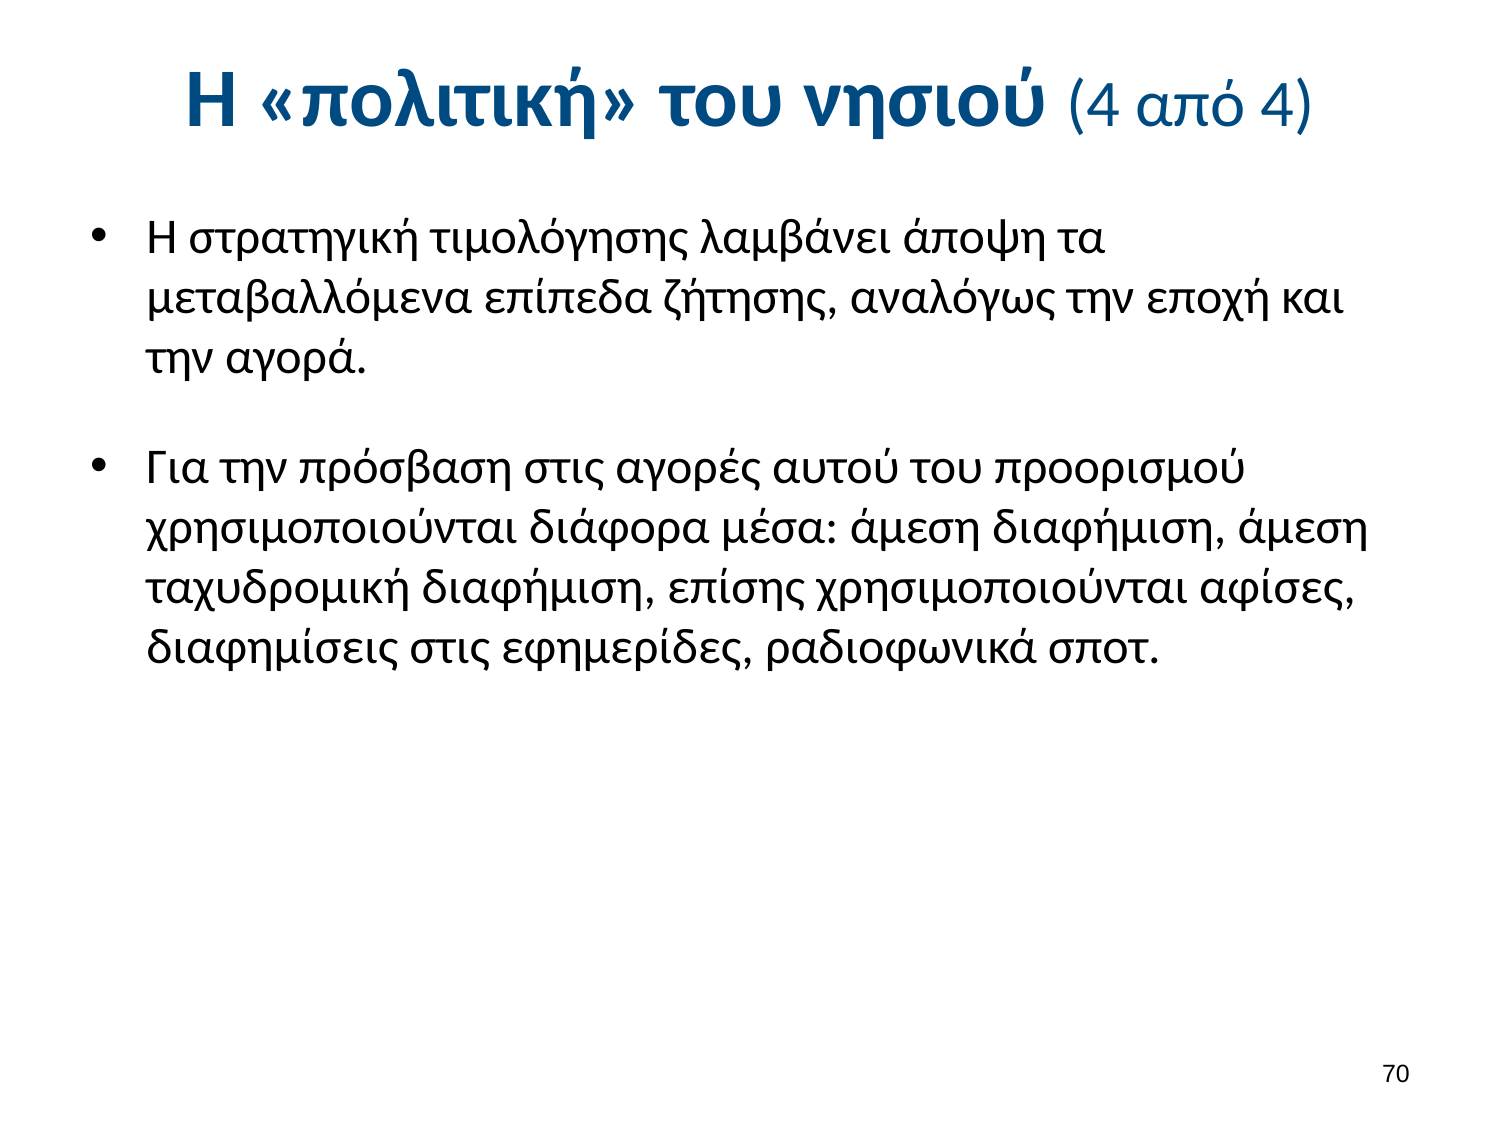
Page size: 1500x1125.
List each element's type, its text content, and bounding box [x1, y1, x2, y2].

list Η στρατηγική τιμολόγησης λαμβάνει άποψη τα μεταβαλλόμενα επίπεδα ζήτησης, αναλόγως την εποχή και την αγορά. Για την πρόσβαση στις αγορές αυτού του προορισμού χρησιμοποιούνται διάφορα μέσα: άμεση διαφήμιση, άμεση ταχυδρομική διαφήμιση, επίσης χρησιμοποιούνται αφίσες, διαφημίσεις στις εφημερίδες, ραδιοφωνικά σποτ. [75, 196, 1425, 1024]
title Η «πολιτική» του νησιού (4 από 4) [0, 19, 1500, 169]
slide_number 69 [1074, 1042, 1425, 1103]
